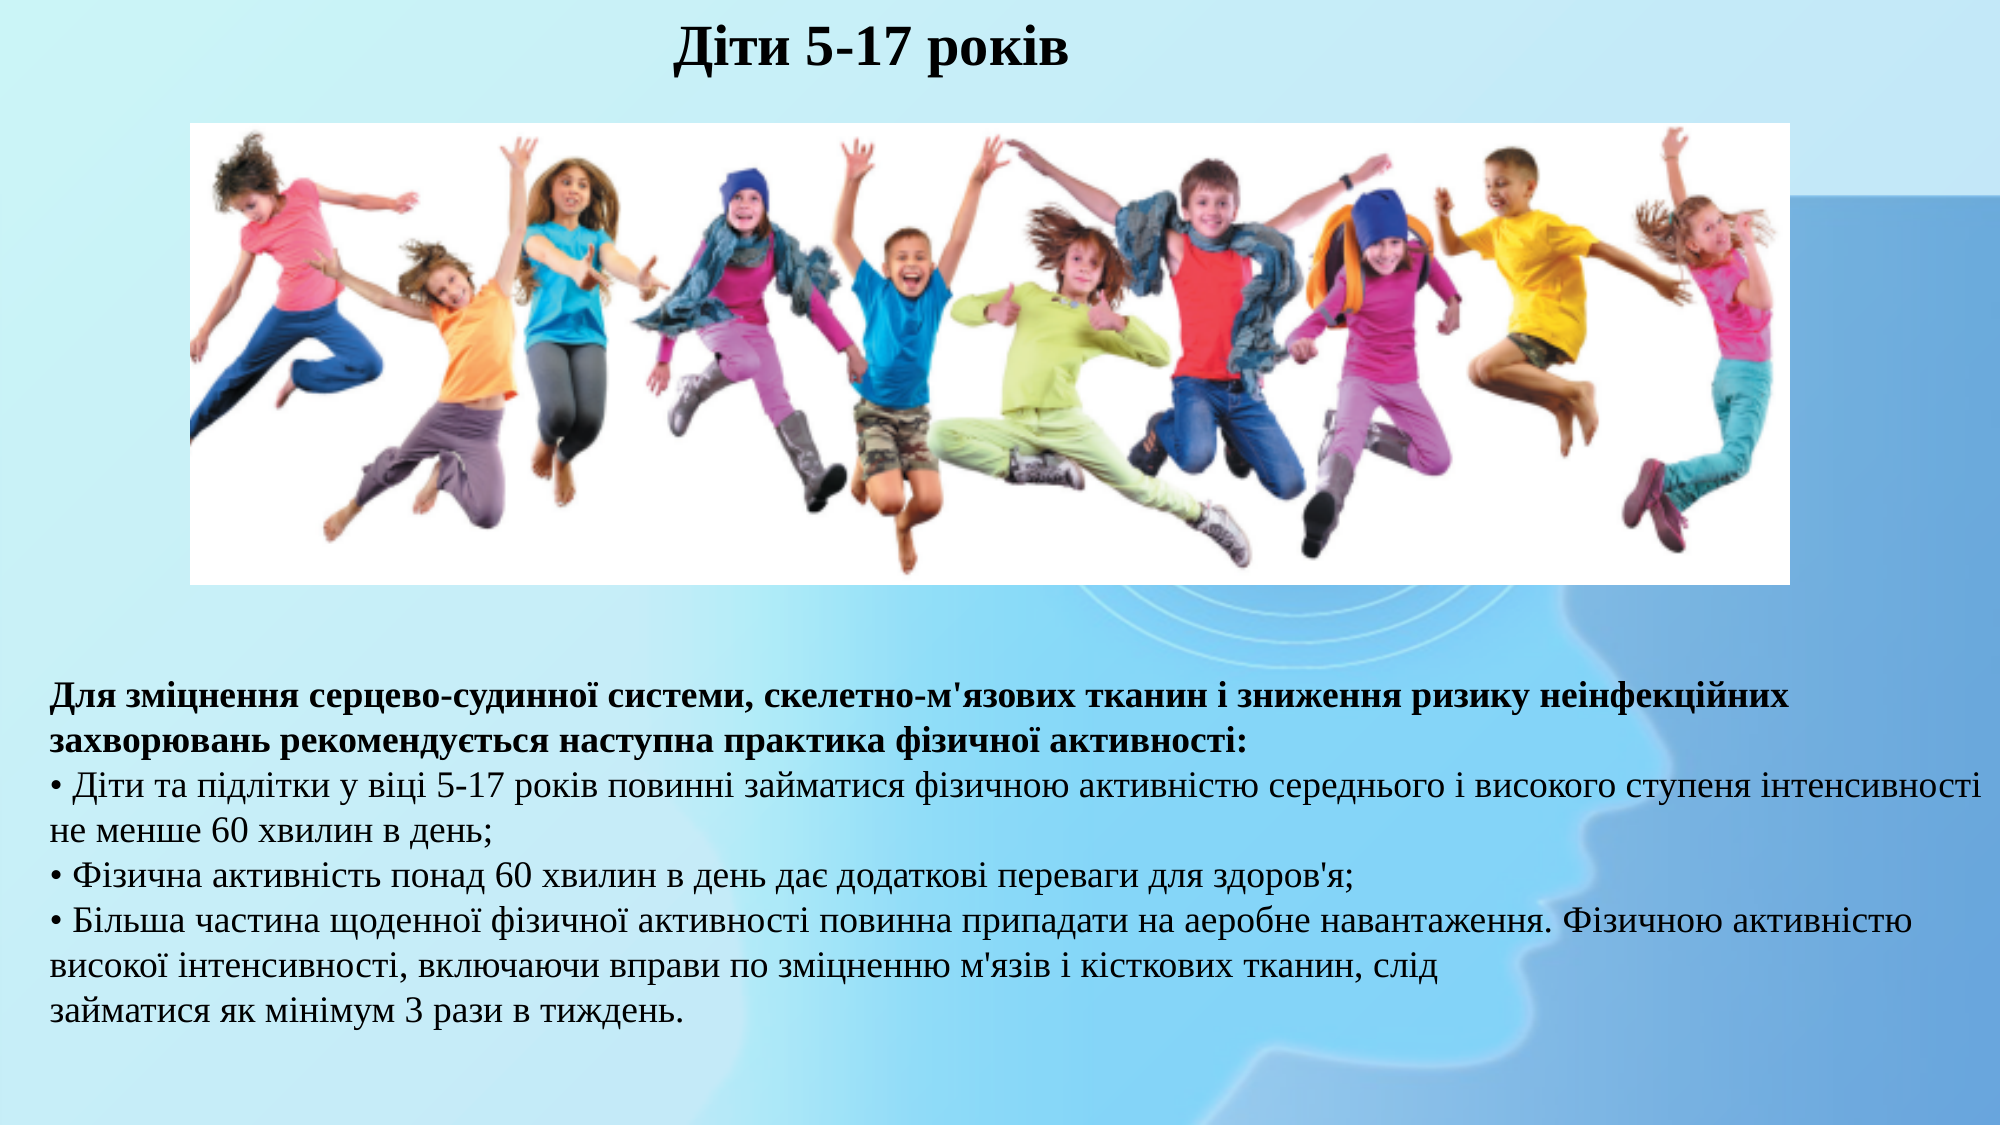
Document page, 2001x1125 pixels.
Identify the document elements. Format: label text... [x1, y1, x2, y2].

text_box Для зміцнення серцево-судинної системи, скелетно-м'язових тканин і зниження ризику неінфекційних захворювань рекомендується наступна практика фізичної активності: • Діти та підлітки у віці 5-17 років повинні займатися фізичною активністю середнього і високого ступеня інтенсивності не менше 60 хвилин в день; • Фізична активність понад 60 хвилин в день дає додаткові переваги для здоров'я; • Більша частина щоденної фізичної активності повинна припадати на аеробне навантаження. Фізичною активністю високої інтенсивності, включаючи вправи по зміцненню м'язів і кісткових тканин, слід займатися як мінімум 3 рази в тиждень. [34, 662, 2000, 1038]
picture [0, 0, 2000, 1125]
text_box Діти 5-17 років [658, 0, 1086, 85]
